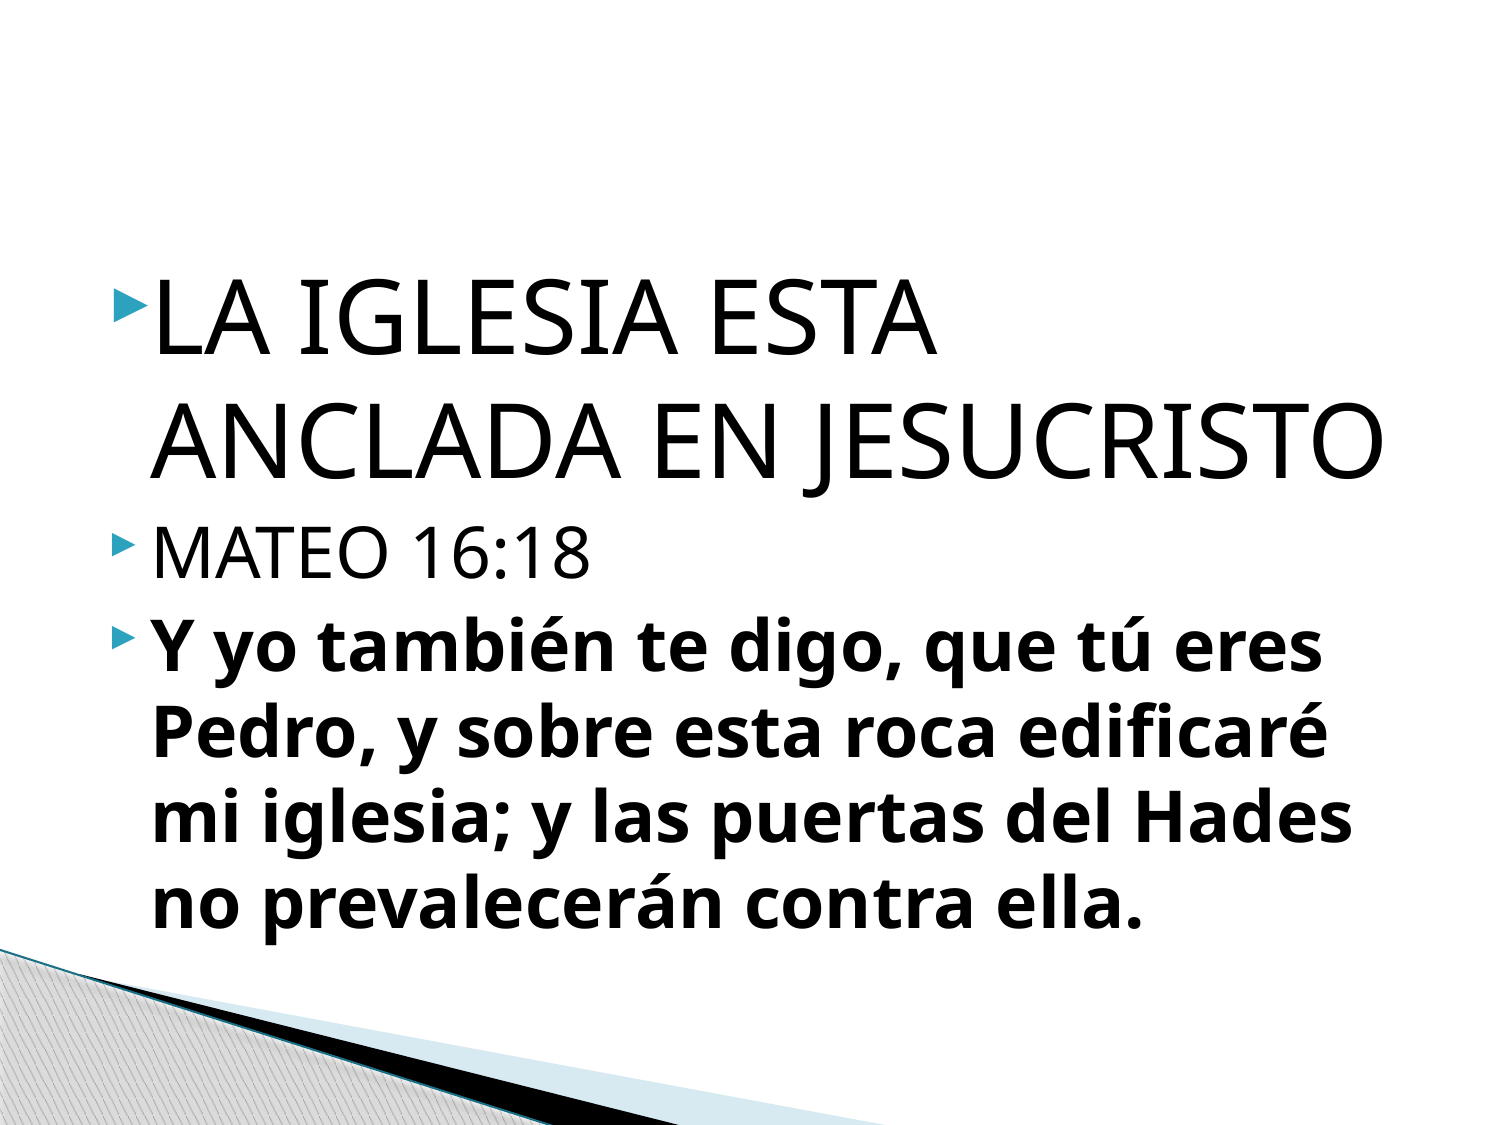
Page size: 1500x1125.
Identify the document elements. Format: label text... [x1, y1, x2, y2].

list LA IGLESIA ESTA ANCLADA EN JESUCRISTO MATEO 16:18 Y yo también te digo, que tú eres Pedro, y sobre esta roca edificaré mi iglesia; y las puertas del Hades no prevalecerán contra ella. [75, 243, 1425, 986]
